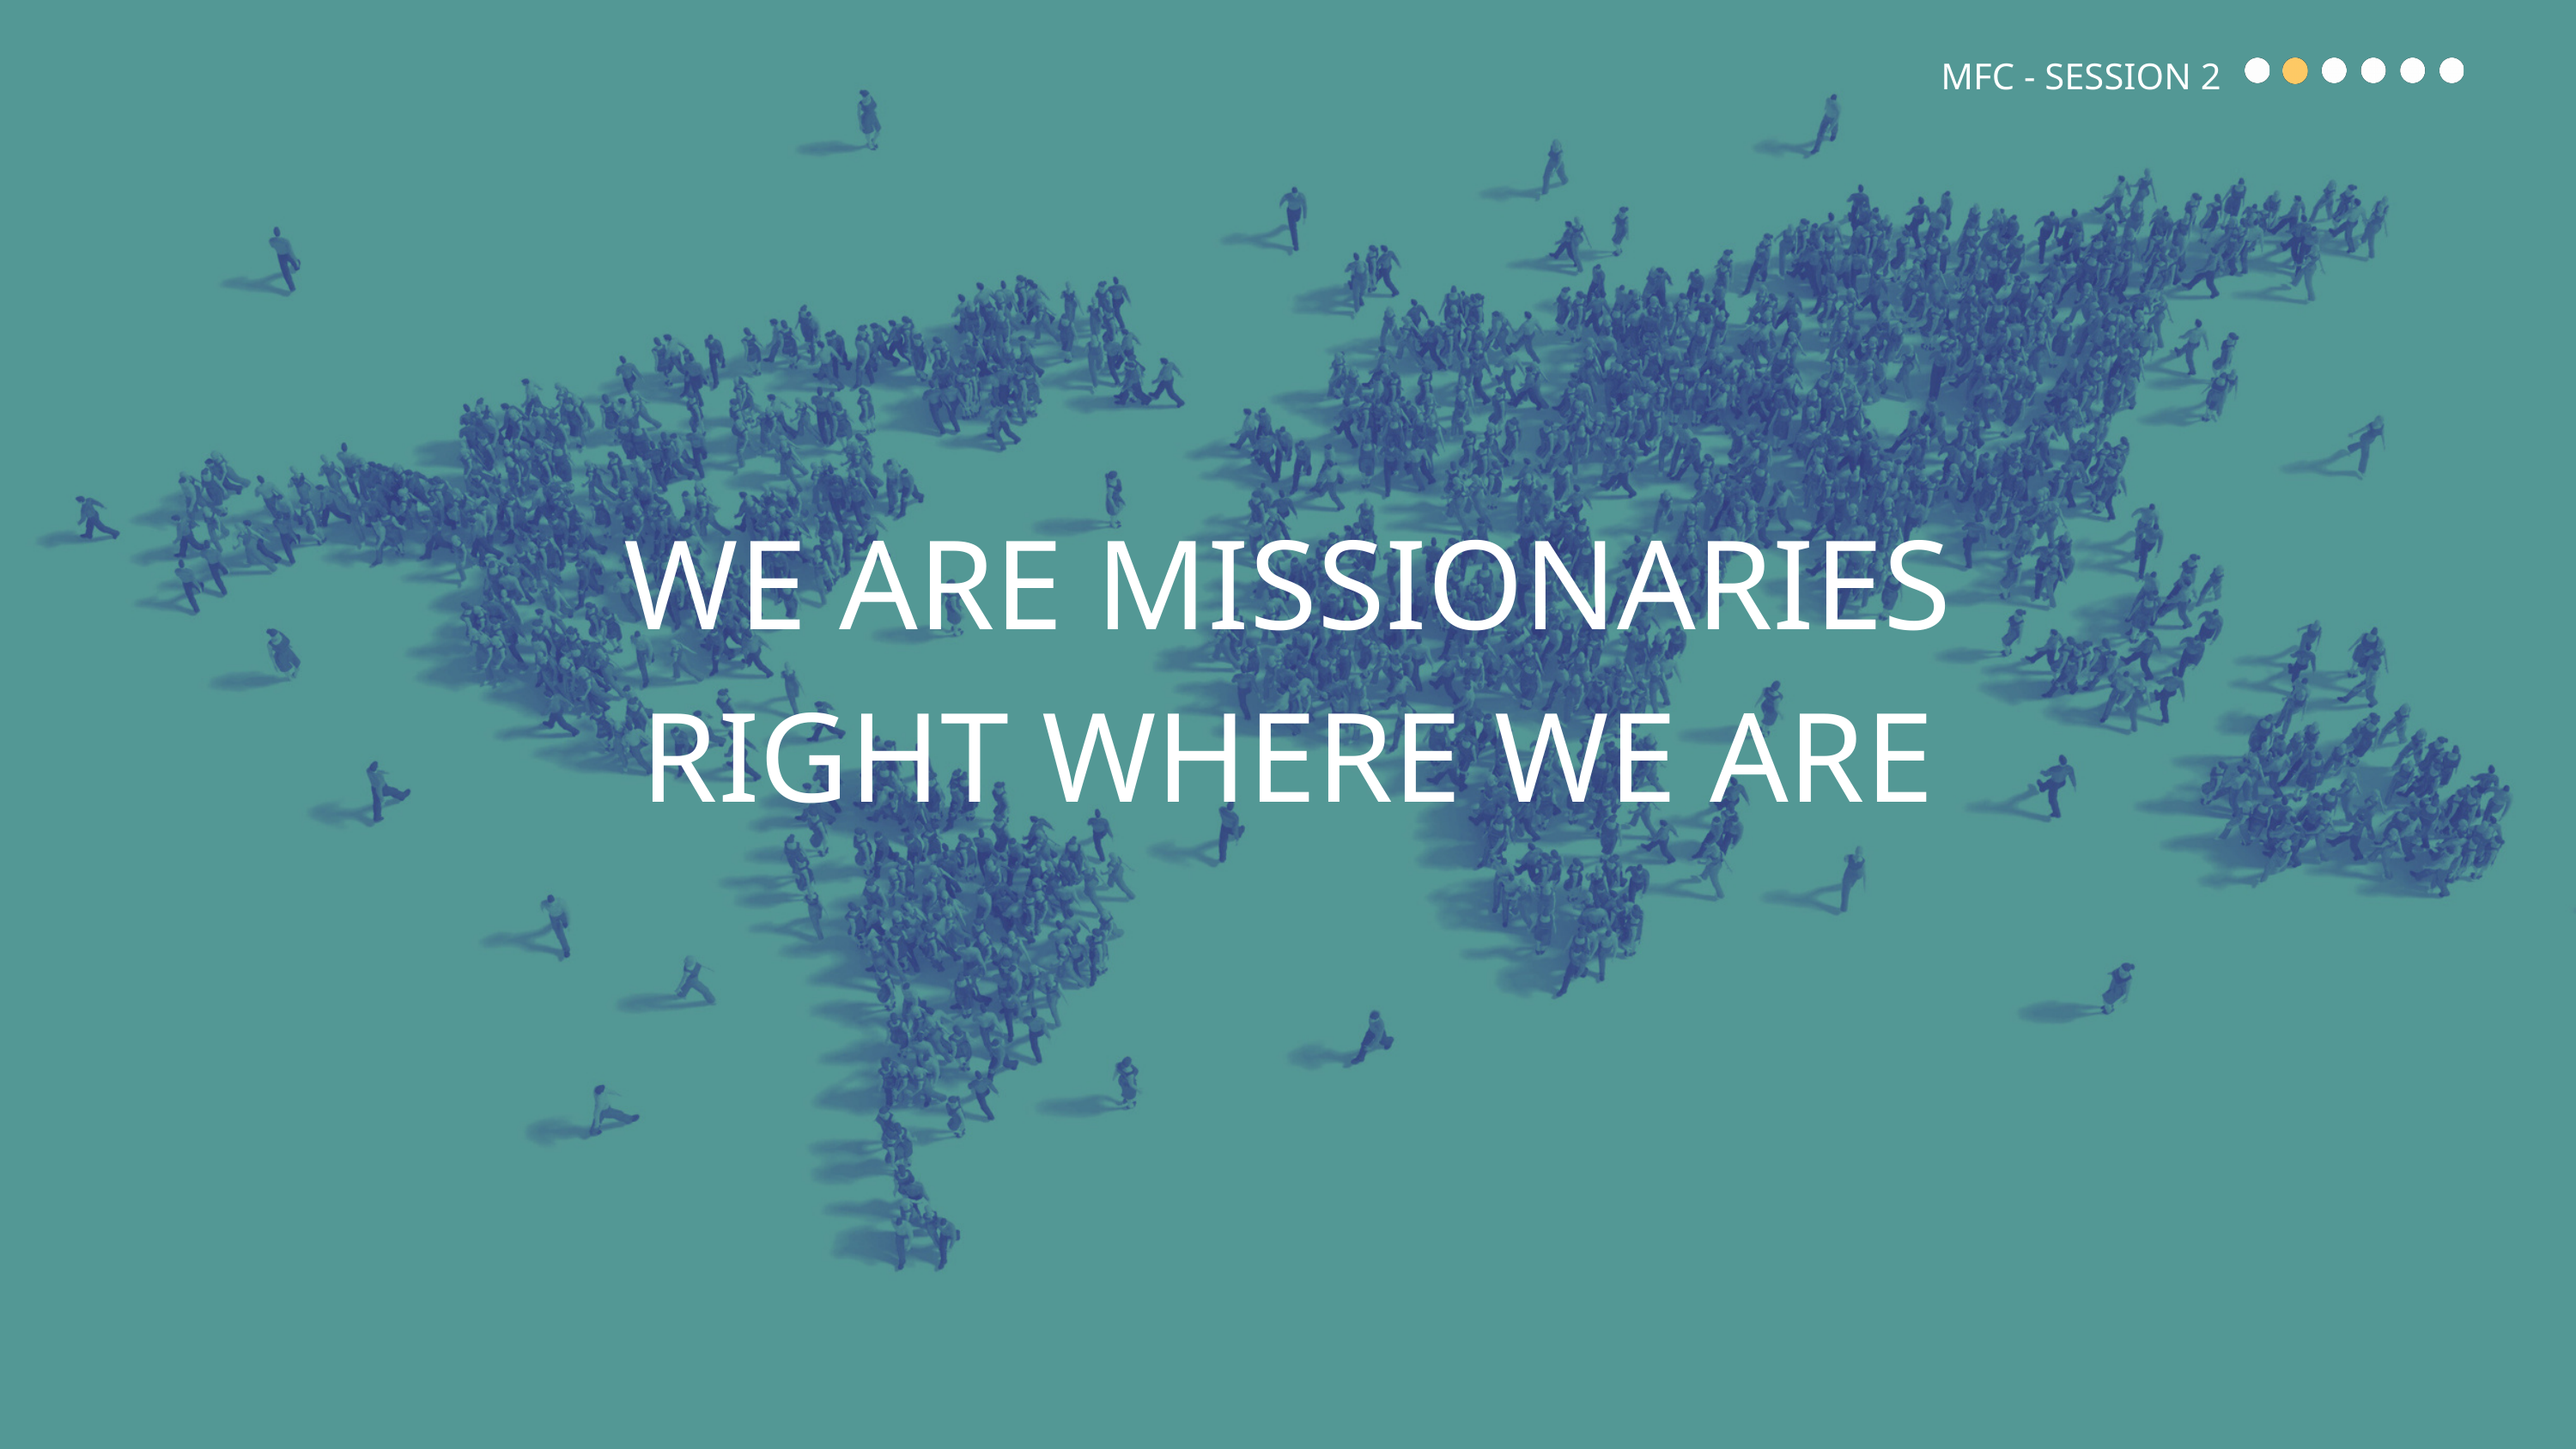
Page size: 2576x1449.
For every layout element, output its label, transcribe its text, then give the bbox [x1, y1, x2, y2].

text_box [2308, 58, 2464, 83]
text_box MFC - SESSION 2 [1672, 46, 2221, 97]
text_box WE ARE MISSIONARIES RIGHT WHERE WE ARE [425, 481, 2151, 1000]
text_box [2245, 58, 2270, 83]
text_box [2282, 58, 2308, 84]
text_box [0, 0, 2576, 1449]
